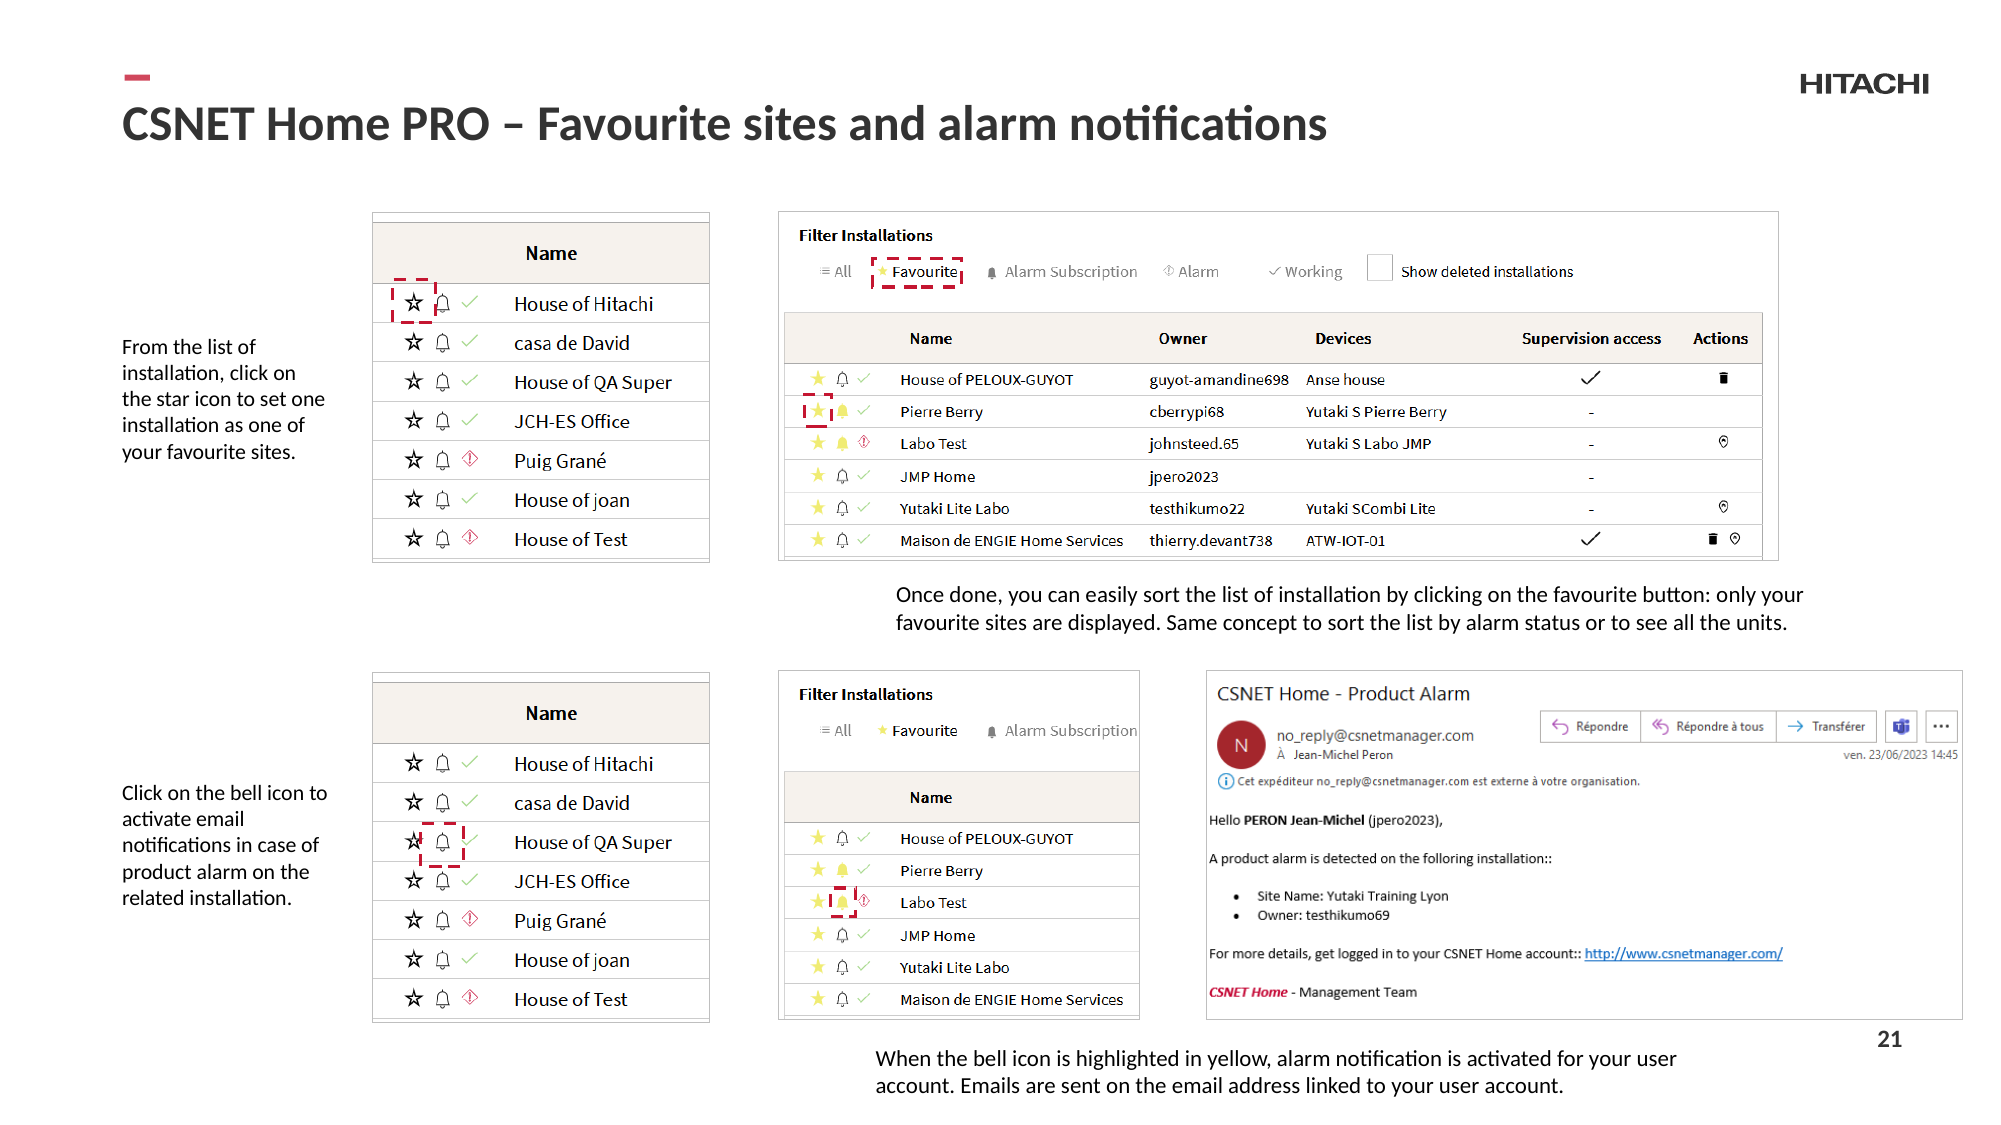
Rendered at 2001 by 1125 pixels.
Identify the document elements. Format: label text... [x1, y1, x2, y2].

text_box When the bell icon is highlighted in yellow, alarm notification is activated for your user account. Emails are sent on the email address linked to your user account. [860, 1035, 1697, 1106]
picture [778, 670, 1140, 1020]
text_box From the list of installation, click on the star icon to set one installation as one of your favourite sites. [107, 325, 345, 471]
text_box Click on the bell icon to activate email notifications in case of product alarm on the related installation. [107, 771, 345, 918]
title CSNET Home PRO – Favourite sites and alarm notifications [107, 89, 1748, 161]
picture [372, 212, 710, 563]
picture [778, 211, 1779, 561]
text_box Once done, you can easily sort the list of installation by clicking on the favourite button: only your favourite sites are displayed. Same concept to sort the list by alarm status or to see all the units. [881, 572, 1851, 643]
picture [1206, 670, 1963, 1020]
slide_number 21 [1862, 1020, 1958, 1075]
picture [372, 672, 710, 1023]
